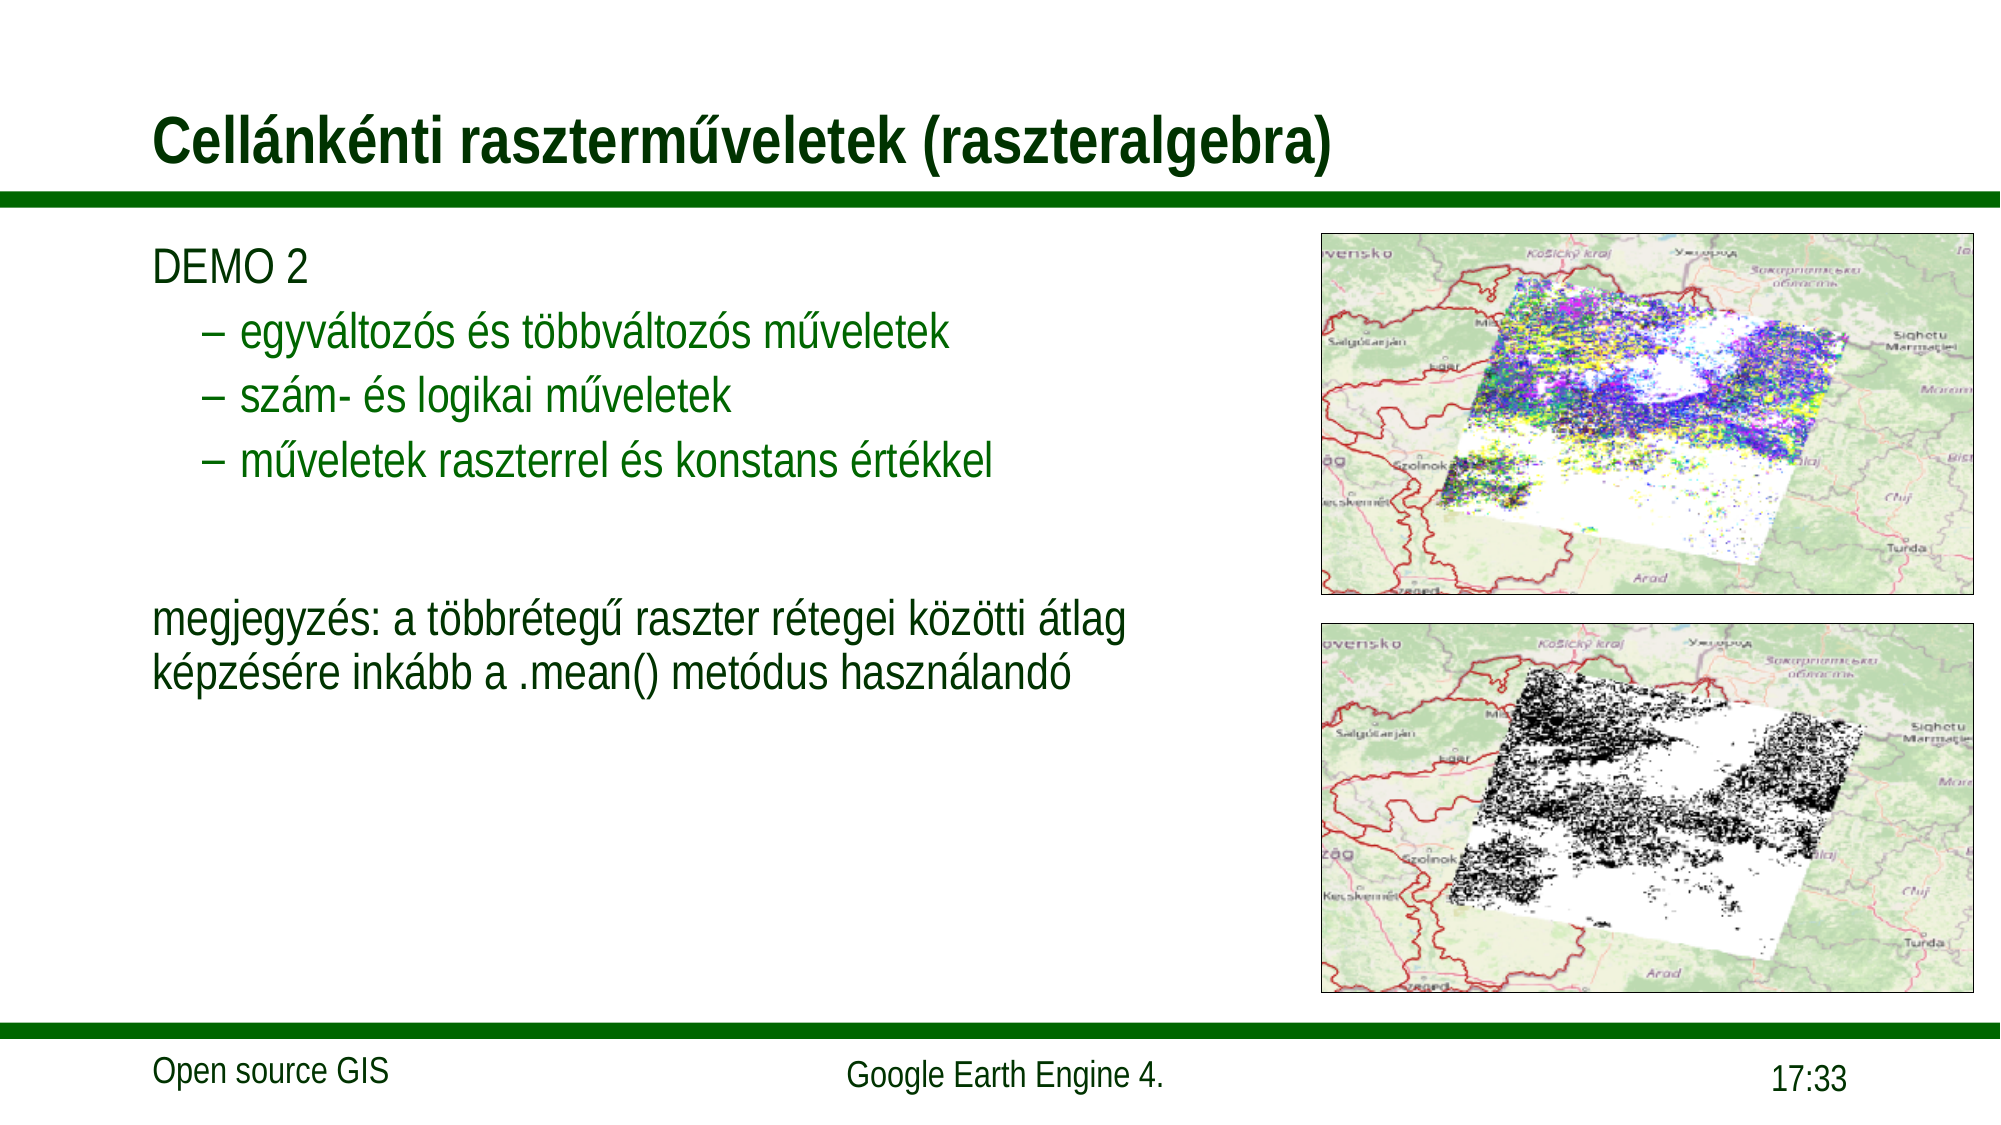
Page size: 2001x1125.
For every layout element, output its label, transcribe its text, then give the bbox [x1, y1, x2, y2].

picture [1321, 233, 1974, 595]
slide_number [1390, 1046, 1863, 1106]
title Cellánkénti raszterműveletek (raszteralgebra) [137, 28, 1863, 186]
picture [1321, 623, 1974, 992]
list DEMO 2 egyváltozós és többváltozós műveletek szám- és logikai műveletek műveletek raszterrel és konstans értékkel megjegyzés: a többrétegű raszter rétegei közötti átlag képzésére inkább a .mean() metódus használandó [137, 233, 1322, 1014]
